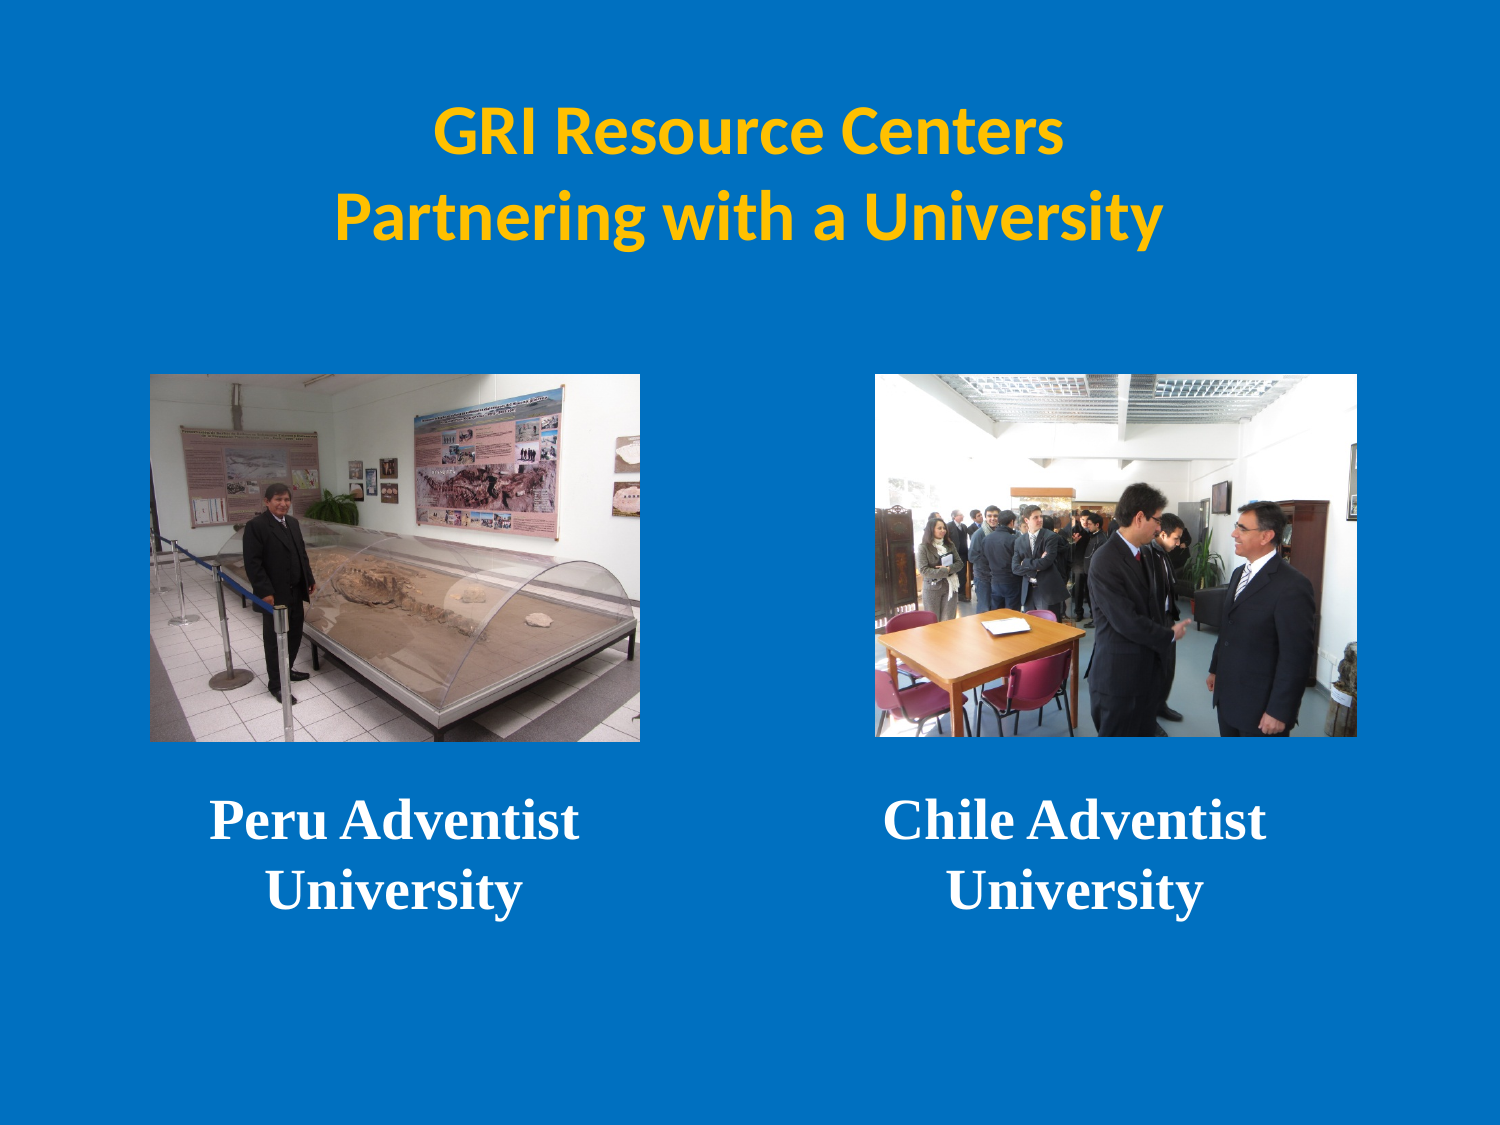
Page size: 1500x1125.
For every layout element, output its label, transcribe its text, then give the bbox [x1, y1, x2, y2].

text_box Peru Adventist University [174, 773, 615, 929]
text_box Chile Adventist University [849, 773, 1300, 929]
title GRI Resource Centers Partnering with a University [75, 75, 1425, 263]
picture [149, 374, 640, 743]
picture [874, 374, 1357, 737]
